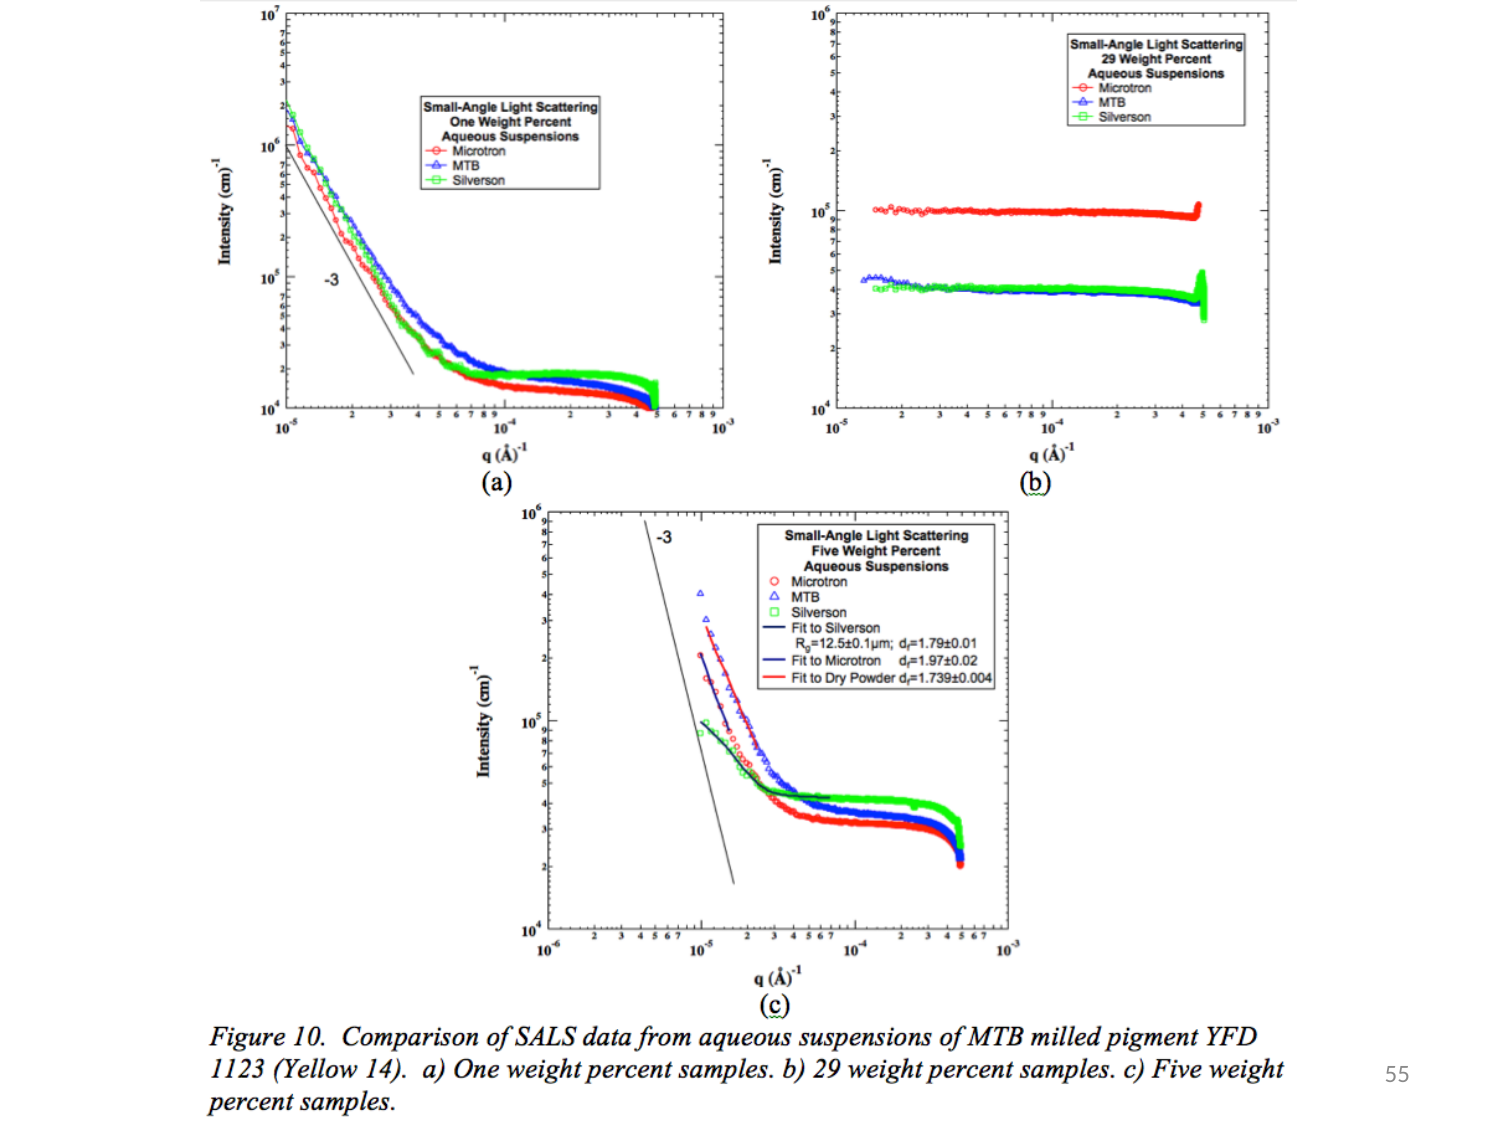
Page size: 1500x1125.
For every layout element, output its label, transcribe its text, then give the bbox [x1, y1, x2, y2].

slide_number 55 [1302, 1042, 1425, 1103]
picture [199, 0, 1297, 1125]
